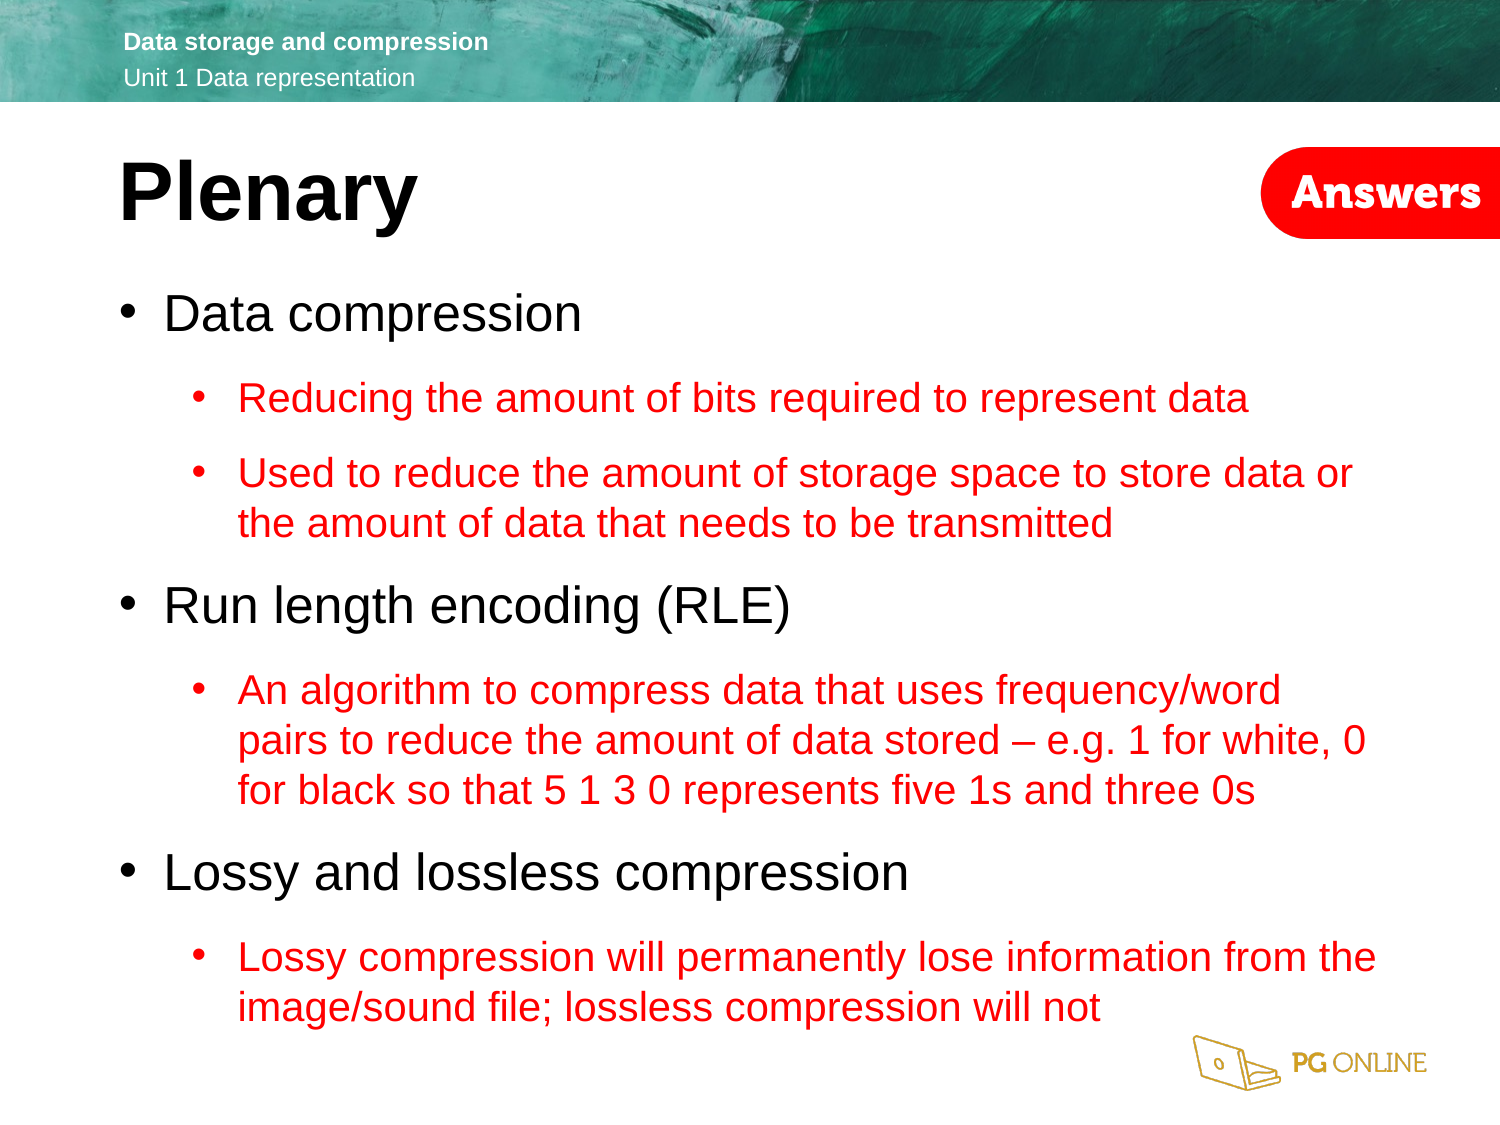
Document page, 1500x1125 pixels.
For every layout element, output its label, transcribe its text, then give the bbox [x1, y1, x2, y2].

list Plenary [118, 148, 1401, 259]
picture [0, 0, 1500, 102]
list Data compression Reducing the amount of bits required to represent data Used to reduce the amount of storage space to store data or the amount of data that needs to be transmitted Run length encoding (RLE) An algorithm to compress data that uses frequency/word pairs to reduce the amount of data stored – e.g. 1 for white, 0 for black so that 5 1 3 0 represents five 1s and three 0s Lossy and lossless compression Lossy compression will permanently lose information from the image/sound file; lossless compression will not [118, 279, 1398, 847]
picture [1260, 147, 1500, 239]
picture [1192, 1035, 1427, 1091]
